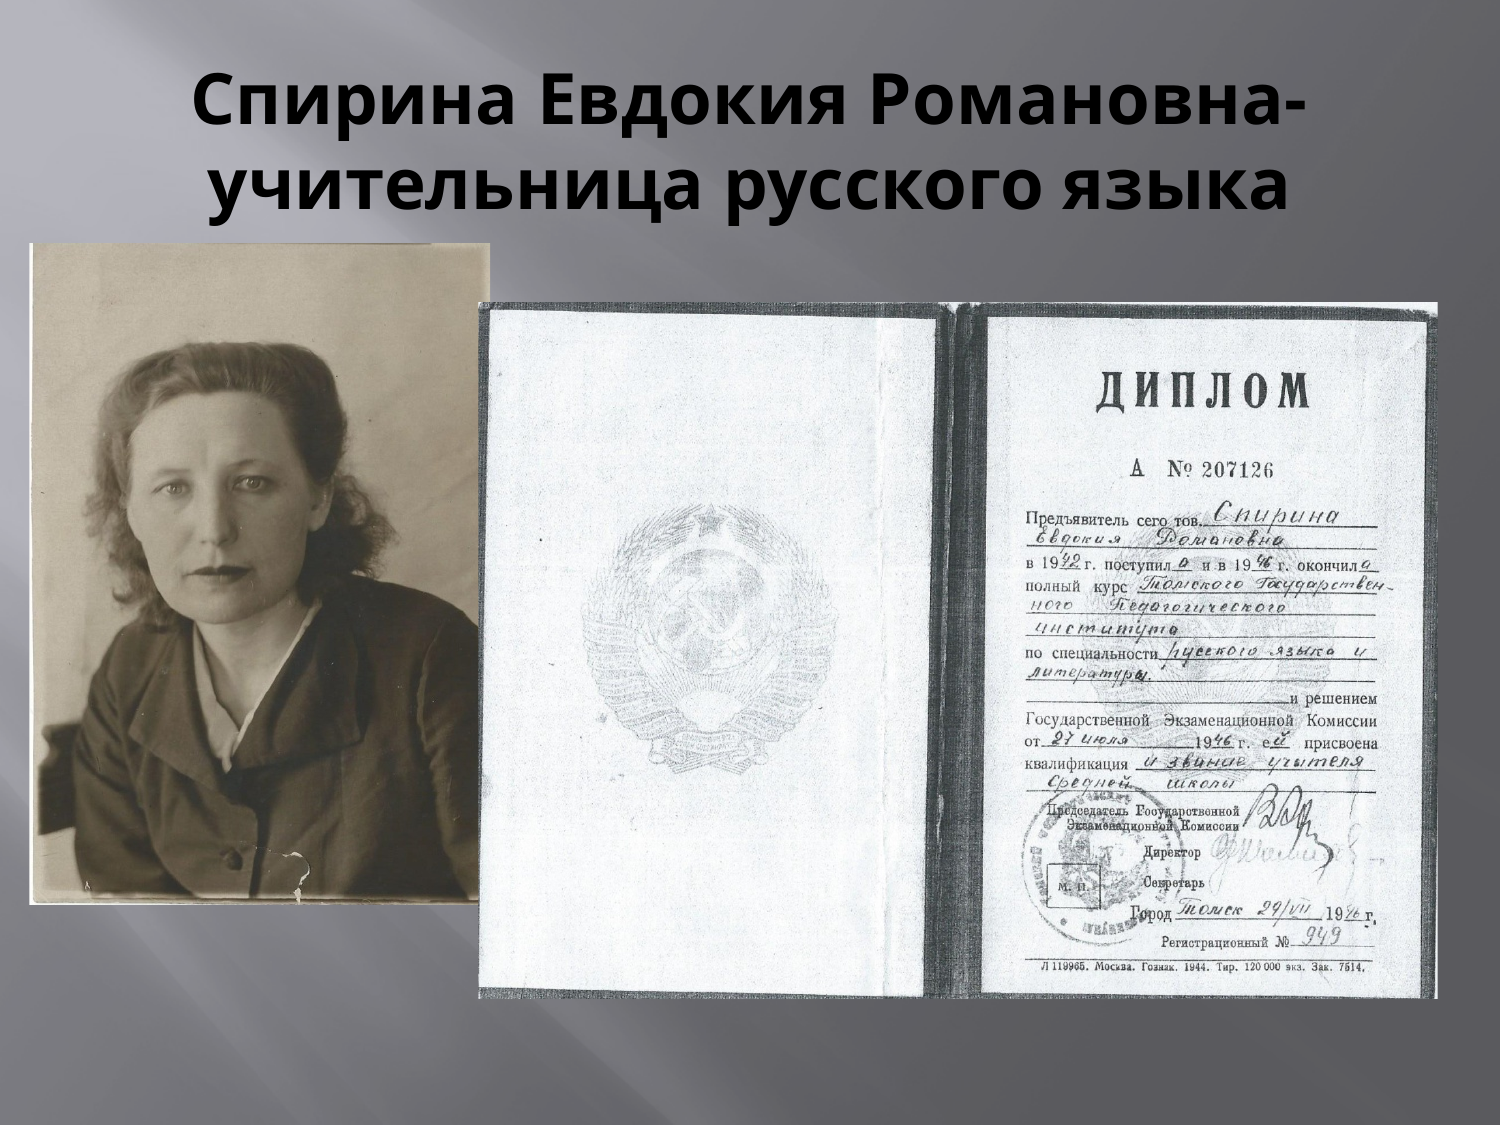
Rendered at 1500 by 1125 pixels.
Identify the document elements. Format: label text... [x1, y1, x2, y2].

title Спирина Евдокия Романовна-учительница русского языка [75, 45, 1425, 233]
picture [29, 243, 1438, 999]
